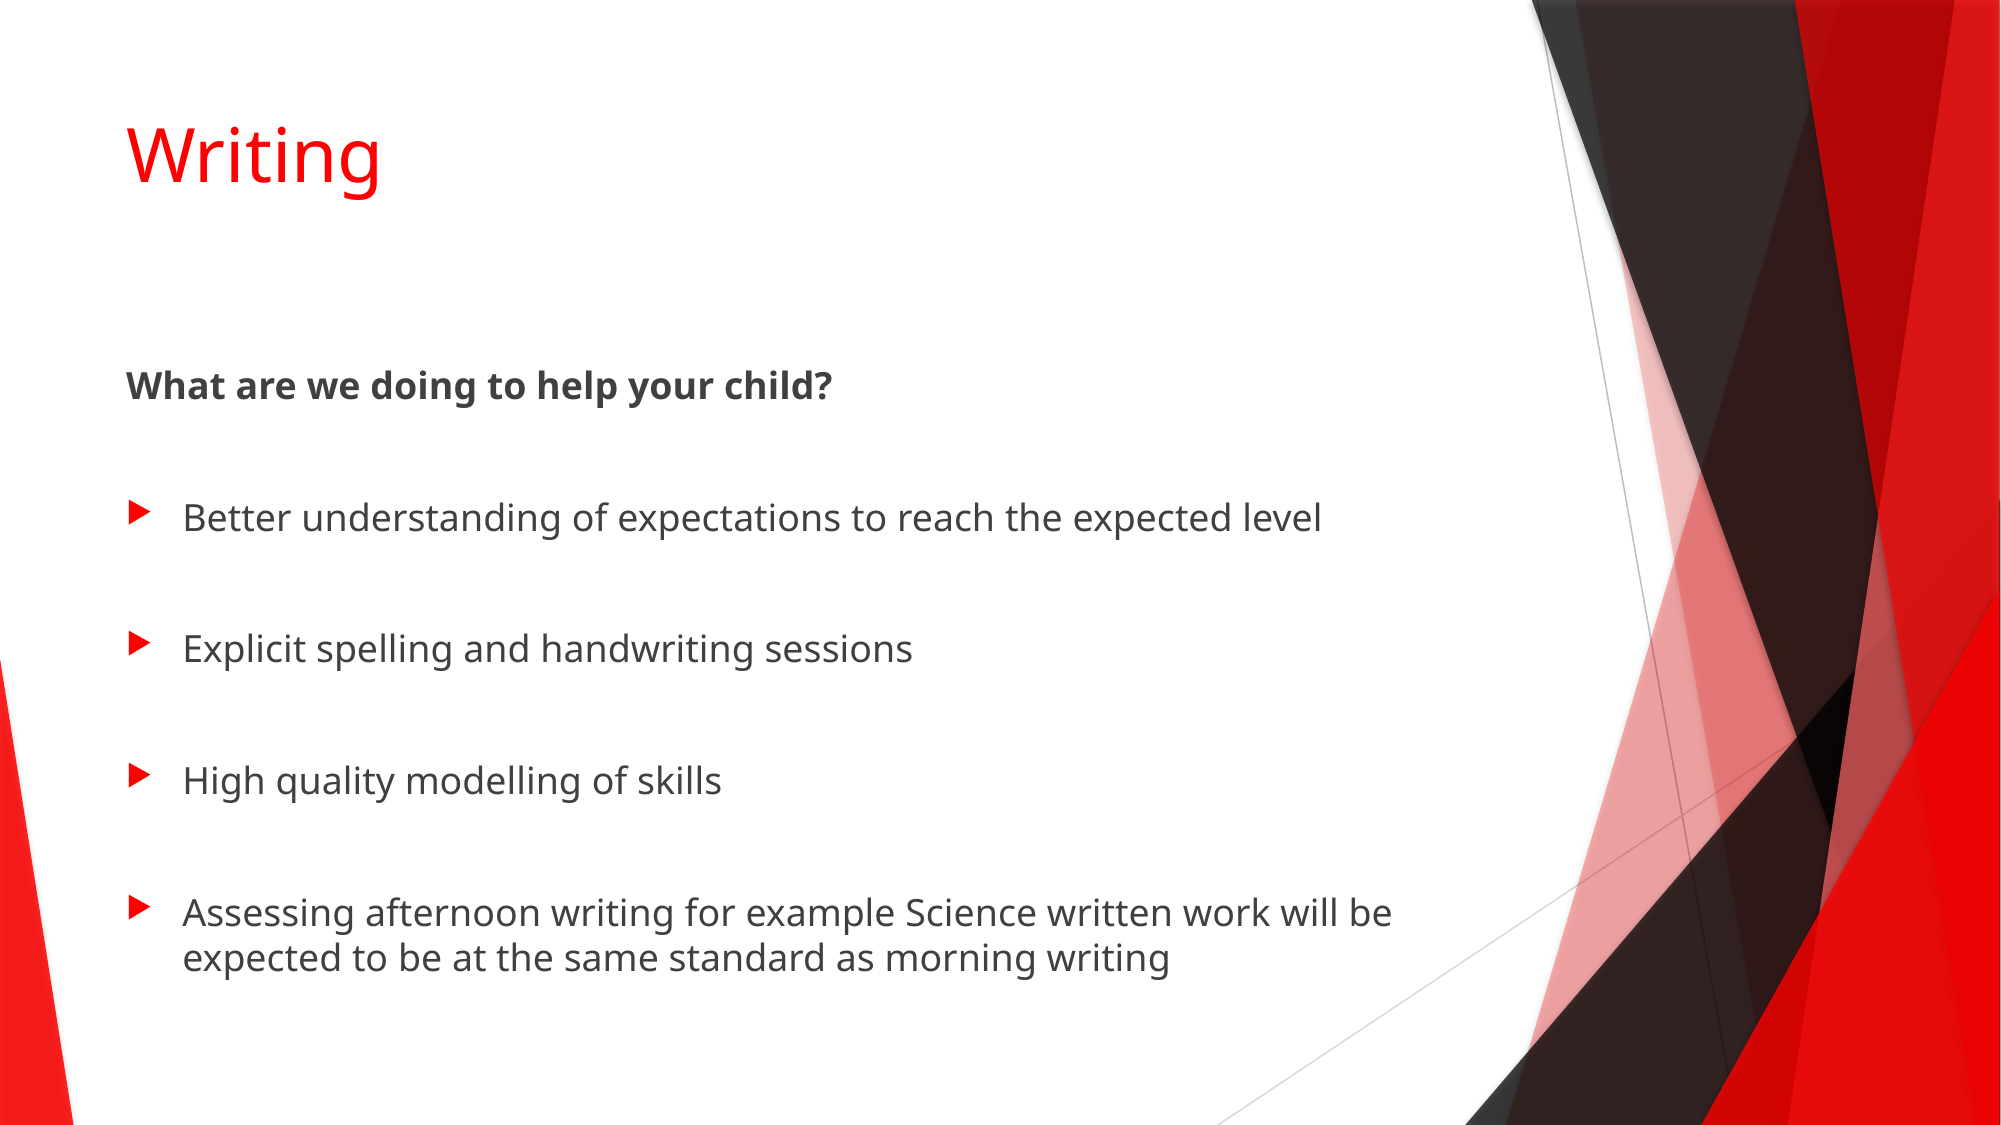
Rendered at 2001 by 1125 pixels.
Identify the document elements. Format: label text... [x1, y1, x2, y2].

title Writing [111, 99, 1522, 317]
list What are we doing to help your child? Better understanding of expectations to reach the expected level Explicit spelling and handwriting sessions High quality modelling of skills Assessing afternoon writing for example Science written work will be expected to be at the same standard as morning writing [111, 354, 1522, 992]
